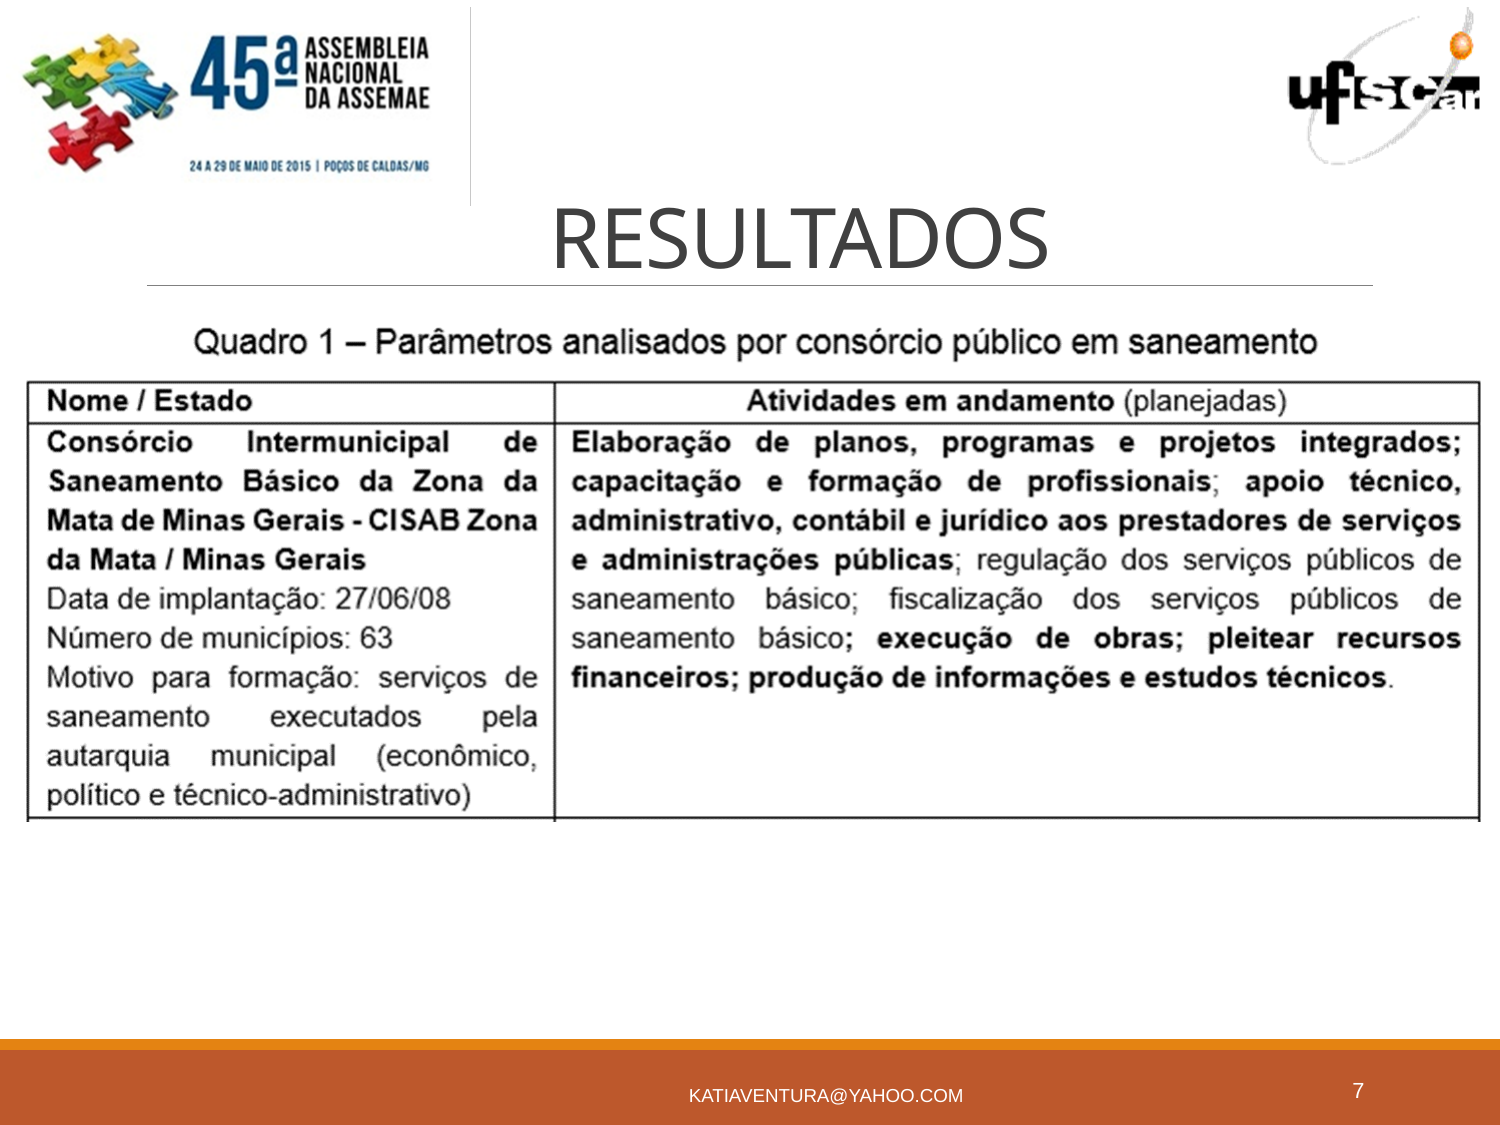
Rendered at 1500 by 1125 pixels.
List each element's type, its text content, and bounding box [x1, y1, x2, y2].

footer katiaventura@yahoo.com [588, 1065, 1064, 1125]
picture [5, 6, 1481, 206]
picture [16, 302, 1483, 822]
slide_number 7 [1218, 1059, 1380, 1120]
title RESULTADOS [125, 214, 1476, 294]
